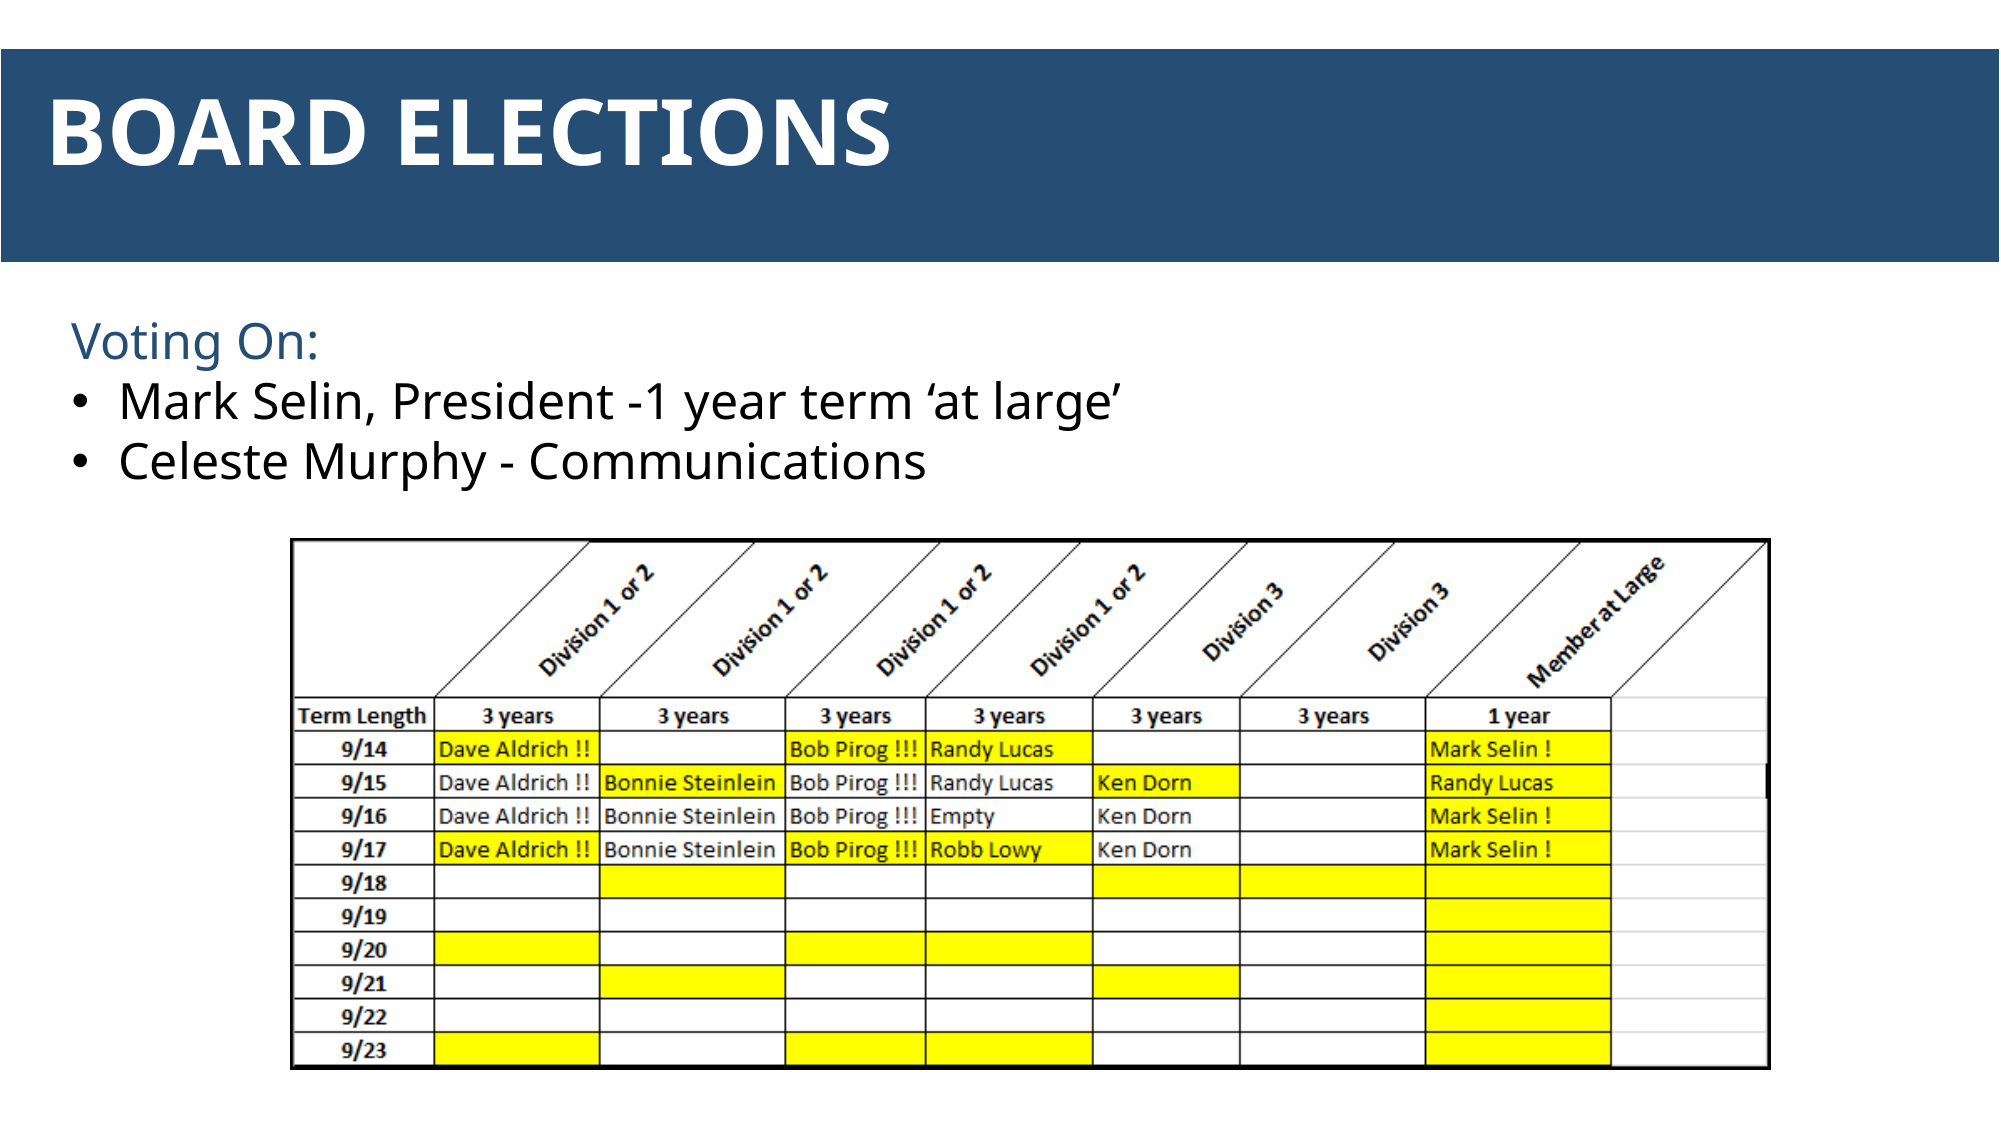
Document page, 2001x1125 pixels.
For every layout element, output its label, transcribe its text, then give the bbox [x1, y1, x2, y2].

text_box BOARD ELECTIONS [30, 113, 1352, 191]
text_box Voting On: Mark Selin, President -1 year term ‘at large’ Celeste Murphy - Communications [56, 302, 1869, 498]
text_box [0, 47, 2000, 264]
picture [290, 538, 1771, 1070]
